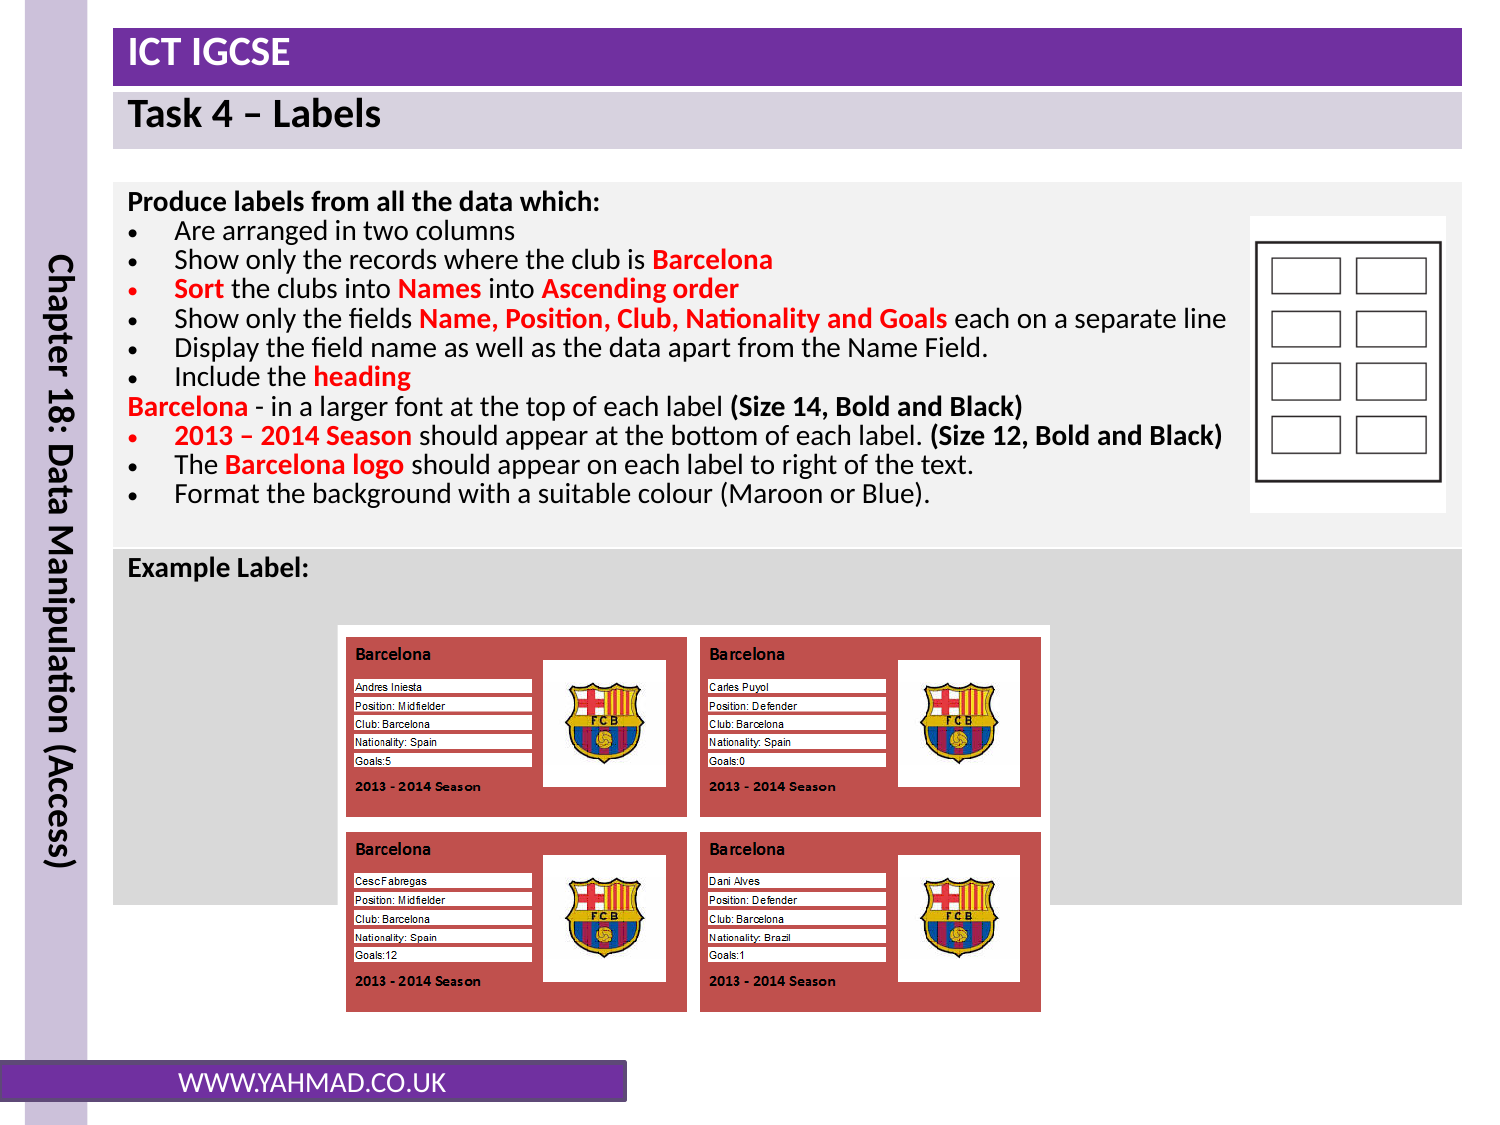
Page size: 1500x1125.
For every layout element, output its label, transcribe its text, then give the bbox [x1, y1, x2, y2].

table_cell Example Label: [113, 549, 1462, 905]
table_header Produce labels from all the data which: Are arranged in two columns Show only the records where the club is Barcelona Sort the clubs into Names into Ascending order Show only the fields Name, Position, Club, Nationality and Goals each on a separate line Display the field name as well as the data apart from the Name Field. Include the heading Barcelona - in a larger font at the top of each label (Size 14, Bold and Black) 2013 – 2014 Season should appear at the bottom of each label. (Size 12, Bold and Black) The Barcelona logo should appear on each label to right of the text. Format the background with a suitable colour (Maroon or Blue). [113, 182, 1462, 547]
picture [337, 625, 1051, 1017]
picture [1249, 215, 1447, 513]
